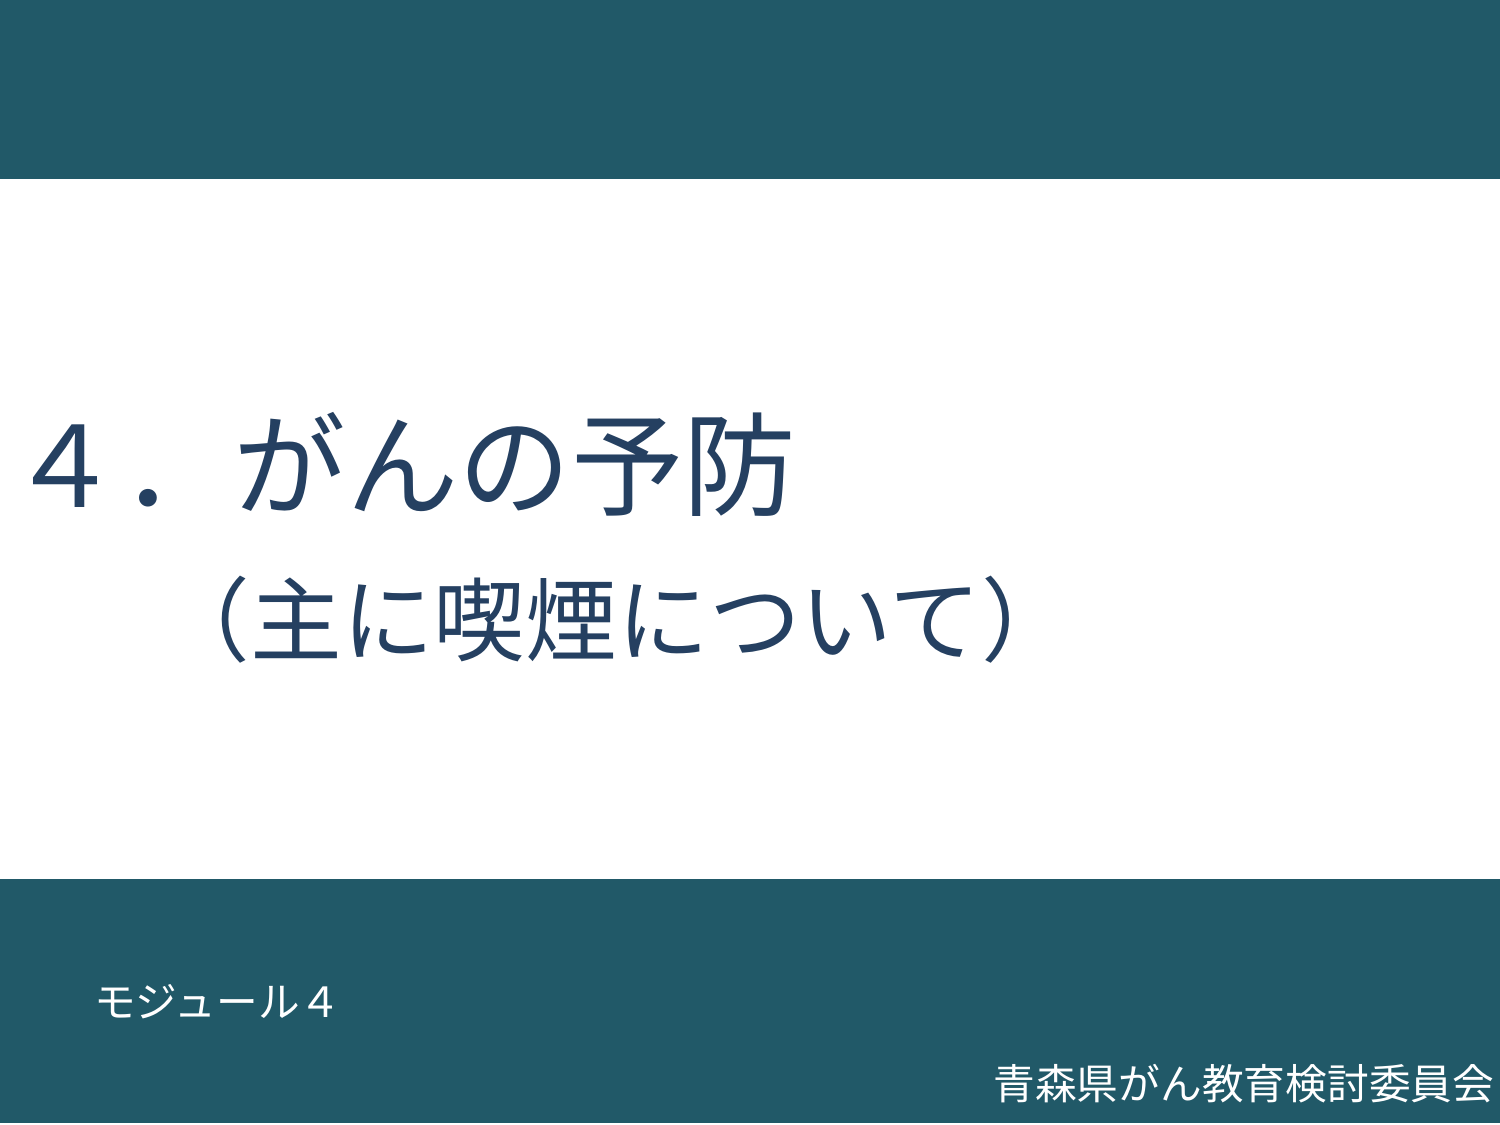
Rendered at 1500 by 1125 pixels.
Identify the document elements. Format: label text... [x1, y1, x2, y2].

text_box [0, 879, 1500, 1123]
text_box 青森県がん教育検討委員会 [978, 1050, 1500, 1115]
text_box ４．がんの予防 （主に喫煙について） [0, 387, 1500, 565]
text_box [0, 0, 1500, 179]
text_box モジュール４ [79, 968, 357, 1033]
